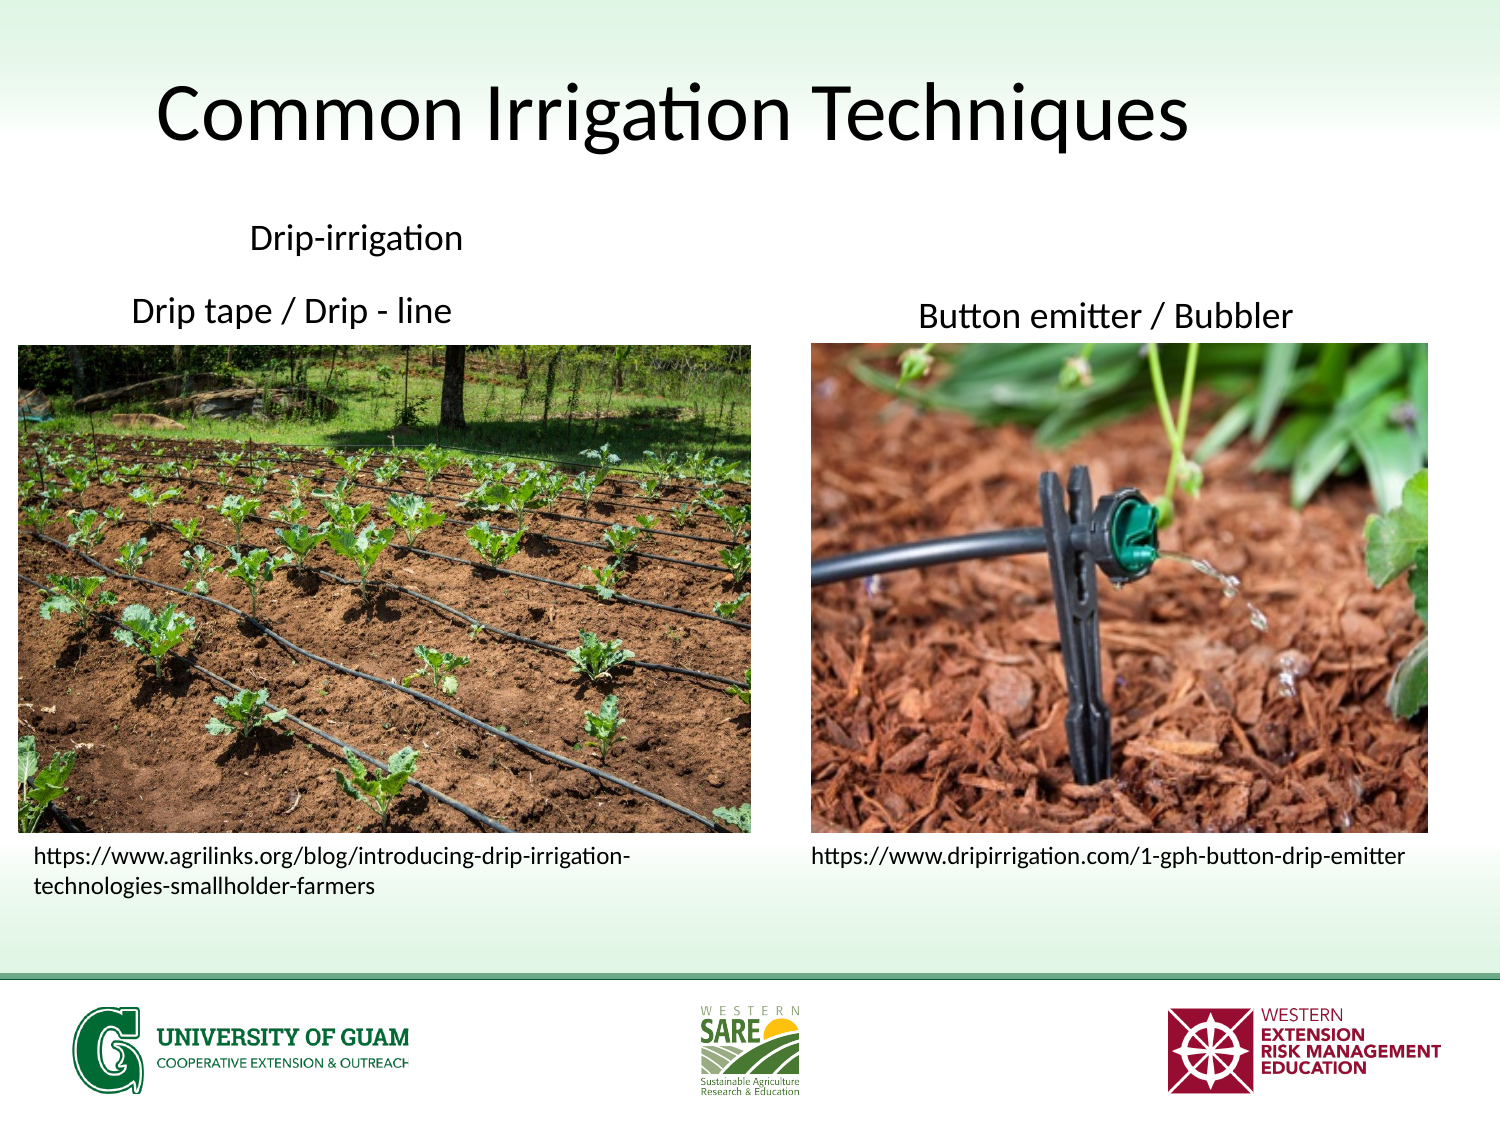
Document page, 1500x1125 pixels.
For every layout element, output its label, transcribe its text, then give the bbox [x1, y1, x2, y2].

text_box Drip tape / Drip - line [116, 278, 768, 339]
text_box Common Irrigation Techniques [142, 50, 1367, 165]
picture [689, 994, 811, 1107]
picture [18, 345, 751, 833]
text_box https://www.dripirrigation.com/1-gph-button-drip-emitter [796, 832, 1428, 878]
text_box https://www.agrilinks.org/blog/introducing-drip-irrigation-technologies-smallholder-farmers [18, 833, 731, 908]
text_box Drip-irrigation [235, 205, 887, 266]
picture [810, 343, 1428, 833]
picture [1168, 1008, 1441, 1094]
text_box Button emitter / Bubbler [903, 283, 1321, 343]
